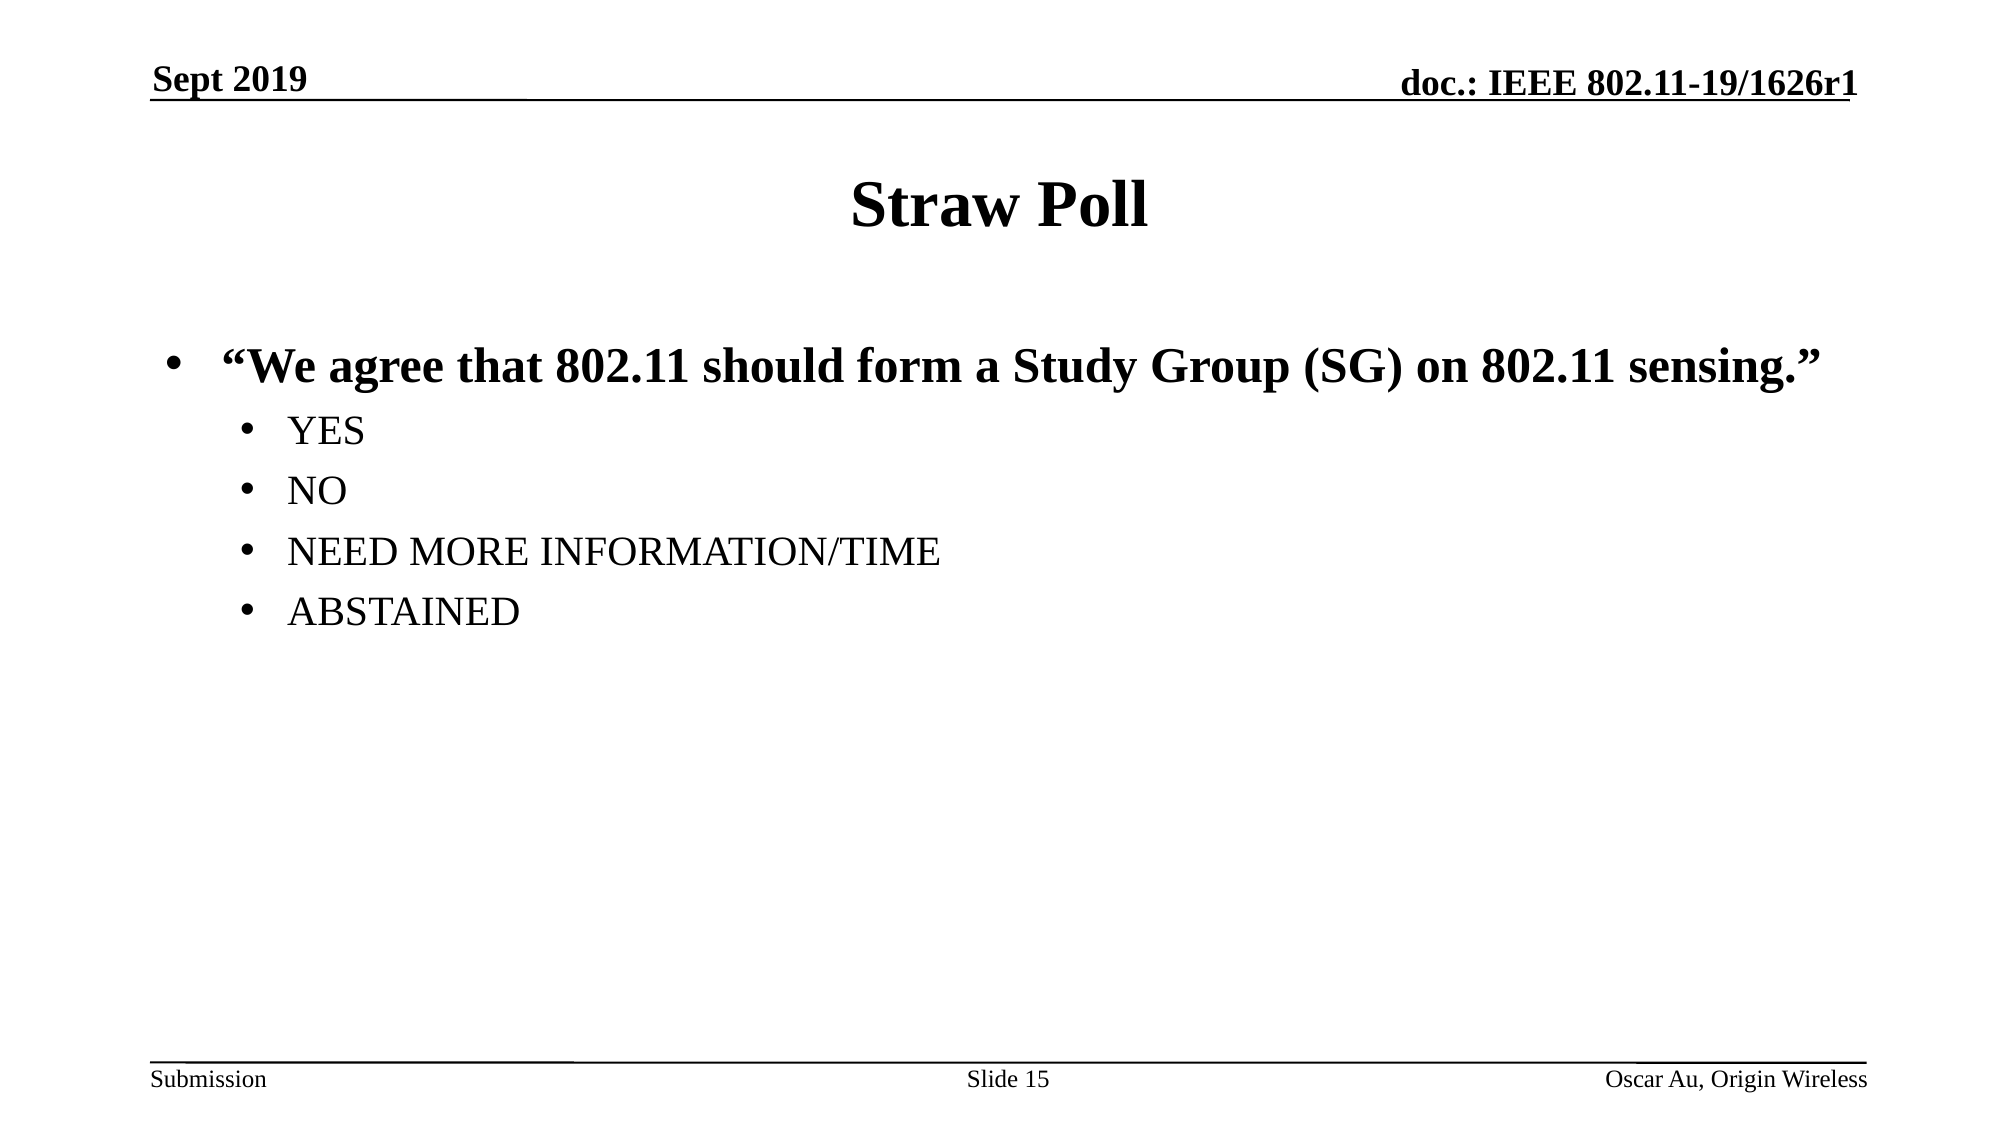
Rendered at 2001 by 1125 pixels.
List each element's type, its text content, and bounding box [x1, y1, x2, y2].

footer Oscar Au, Origin Wireless [1171, 1061, 1869, 1093]
slide_number Slide 15 [950, 1061, 1067, 1123]
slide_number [152, 54, 563, 100]
list “We agree that 802.11 should form a Study Group (SG) on 802.11 sensing.” YES NO NEED MORE INFORMATION/TIME ABSTAINED [149, 324, 1850, 1000]
title Straw Poll [149, 112, 1850, 288]
